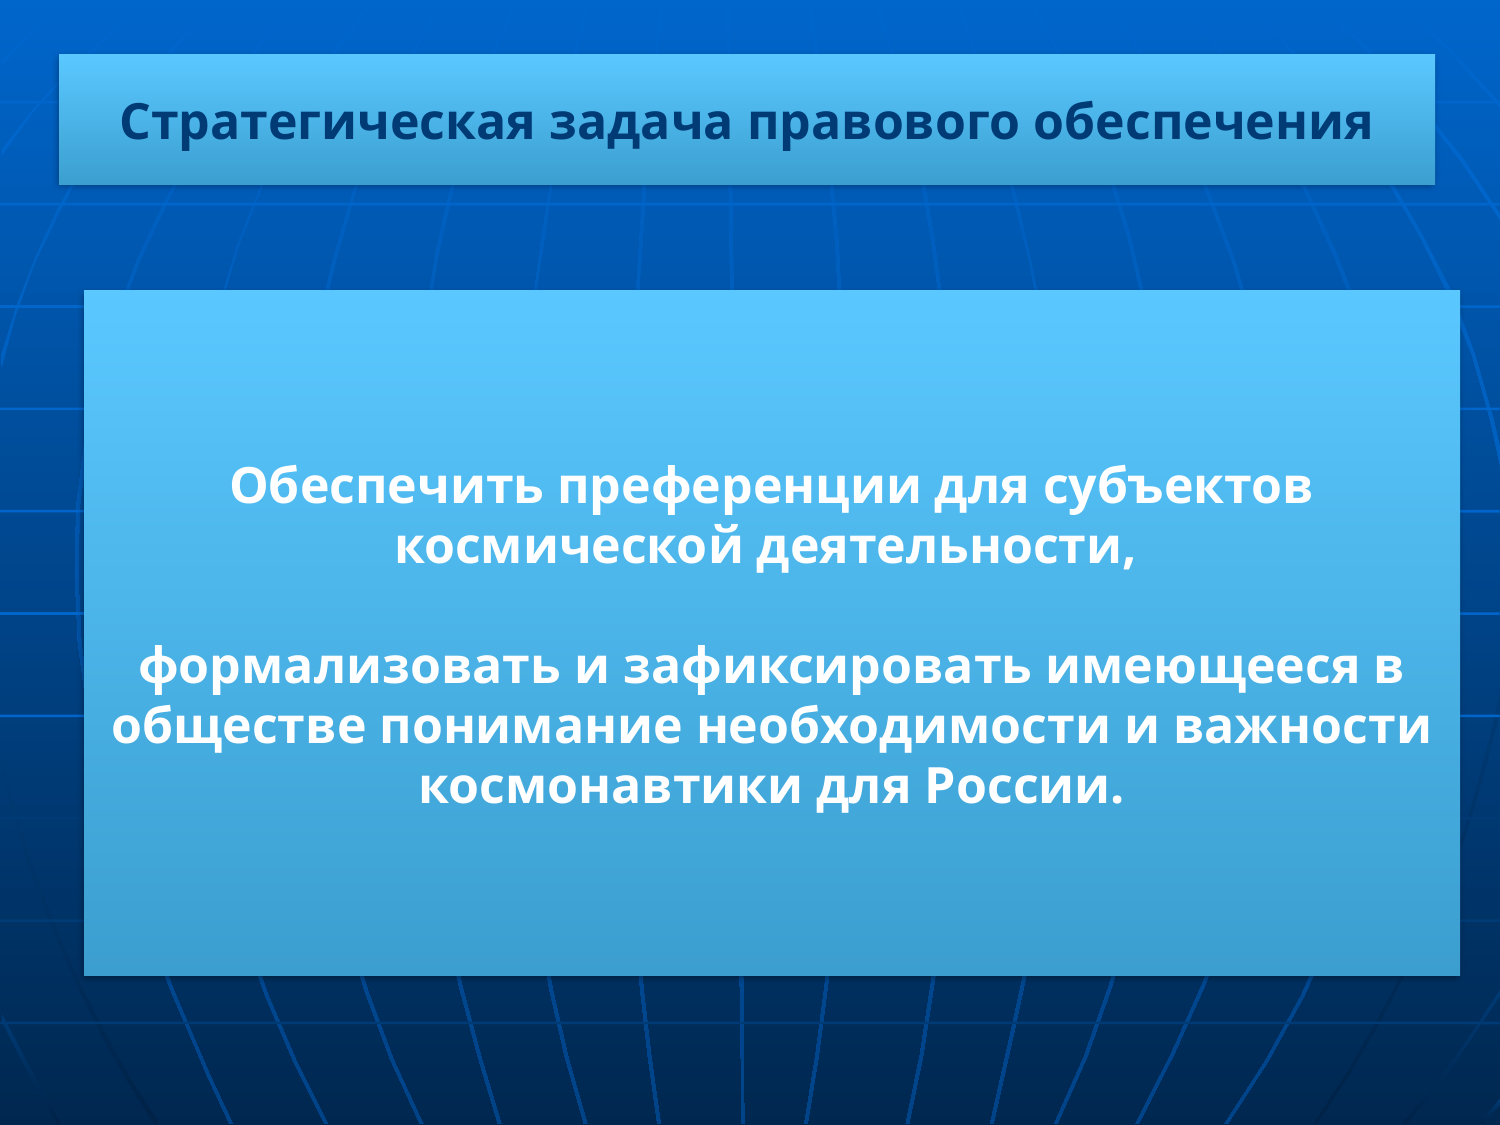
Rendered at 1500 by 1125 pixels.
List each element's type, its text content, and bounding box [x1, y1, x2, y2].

text_box Обеспечить преференции для субъектов космической деятельности, формализовать и зафиксировать имеющееся в обществе понимание необходимости и важности космонавтики для России. [84, 290, 1461, 976]
text_box Стратегическая задача правового обеспечения [59, 54, 1436, 185]
